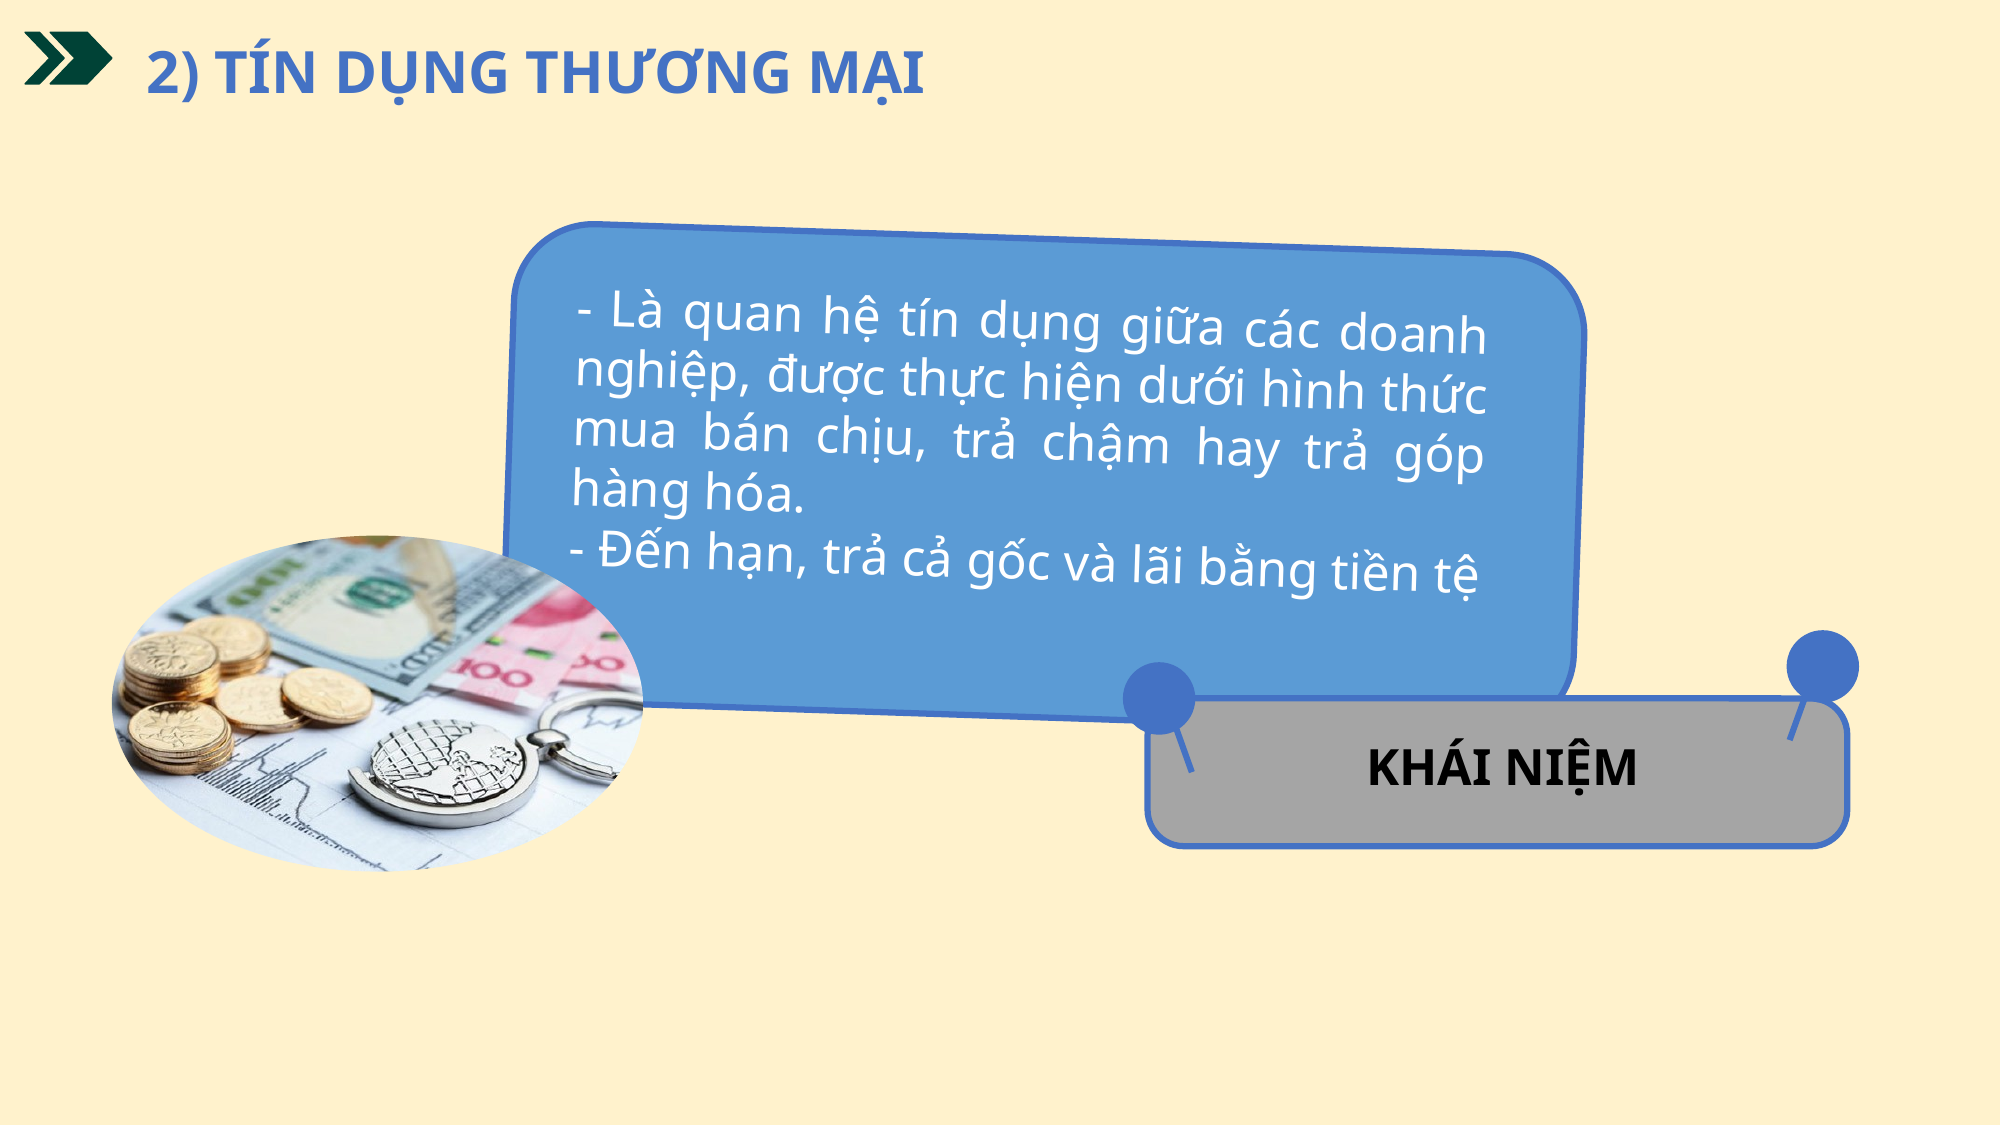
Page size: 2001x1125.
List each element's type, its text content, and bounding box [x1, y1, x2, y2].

picture [111, 535, 644, 872]
subtitle - Là quan hệ tín dụng giữa các doanh nghiệp, được thực hiện dưới hình thức mua bán chịu, trả chậm hay trả góp hàng hóa. - Đến hạn, trả cả gốc và lãi bằng tiền tệ [569, 275, 1491, 785]
text_box 2) TÍN DỤNG THƯƠNG MẠI [131, 19, 1980, 130]
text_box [1122, 630, 1860, 847]
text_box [25, 32, 112, 84]
text_box [506, 224, 1585, 630]
